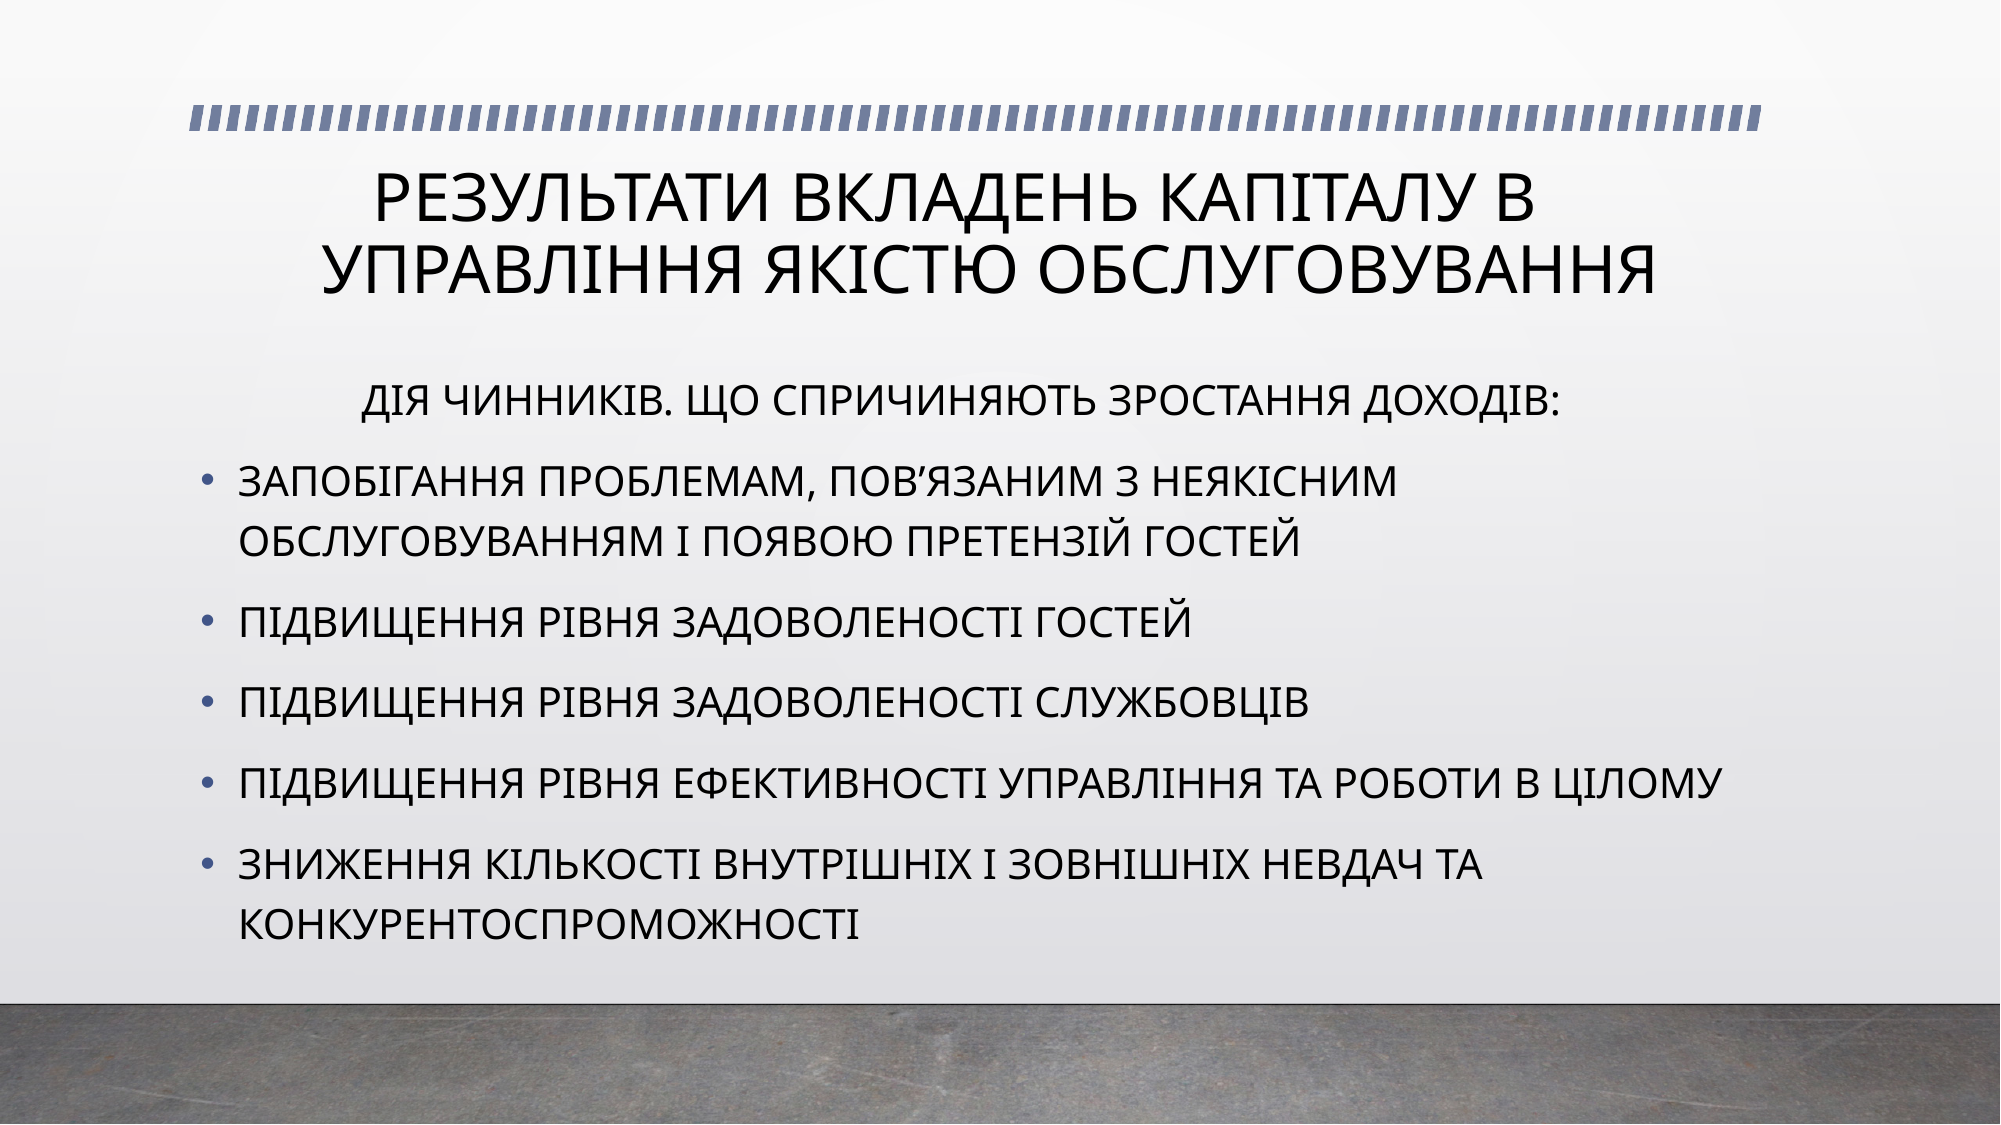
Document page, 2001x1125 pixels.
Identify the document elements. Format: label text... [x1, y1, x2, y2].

title РЕЗУЛЬТАТИ ВКЛАДЕНЬ КАПІТАЛУ В УПРАВЛІННЯ ЯКІСТЮ ОБСЛУГОВУВАННЯ [185, 156, 1761, 329]
list ДІЯ ЧИННИКІВ. ЩО СПРИЧИНЯЮТЬ ЗРОСТАННЯ ДОХОДІВ: ЗАПОБІГАННЯ ПРОБЛЕМАМ, ПОВ’ЯЗАНИМ З НЕЯКІСНИМ ОБСЛУГОВУВАННЯМ І ПОЯВОЮ ПРЕТЕНЗІЙ ГОСТЕЙ ПІДВИЩЕННЯ РІВНЯ ЗАДОВОЛЕНОСТІ ГОСТЕЙ ПІДВИЩЕННЯ РІВНЯ ЗАДОВОЛЕНОСТІ СЛУЖБОВЦІВ ПІДВИЩЕННЯ РІВНЯ ЕФЕКТИВНОСТІ УПРАВЛІННЯ ТА РОБОТИ В ЦІЛОМУ ЗНИЖЕННЯ КІЛЬКОСТІ ВНУТРІШНІХ І ЗОВНІШНІХ НЕВДАЧ ТА КОНКУРЕНТОСПРОМОЖНОСТІ [185, 356, 1761, 1010]
picture [0, 1004, 2000, 1124]
